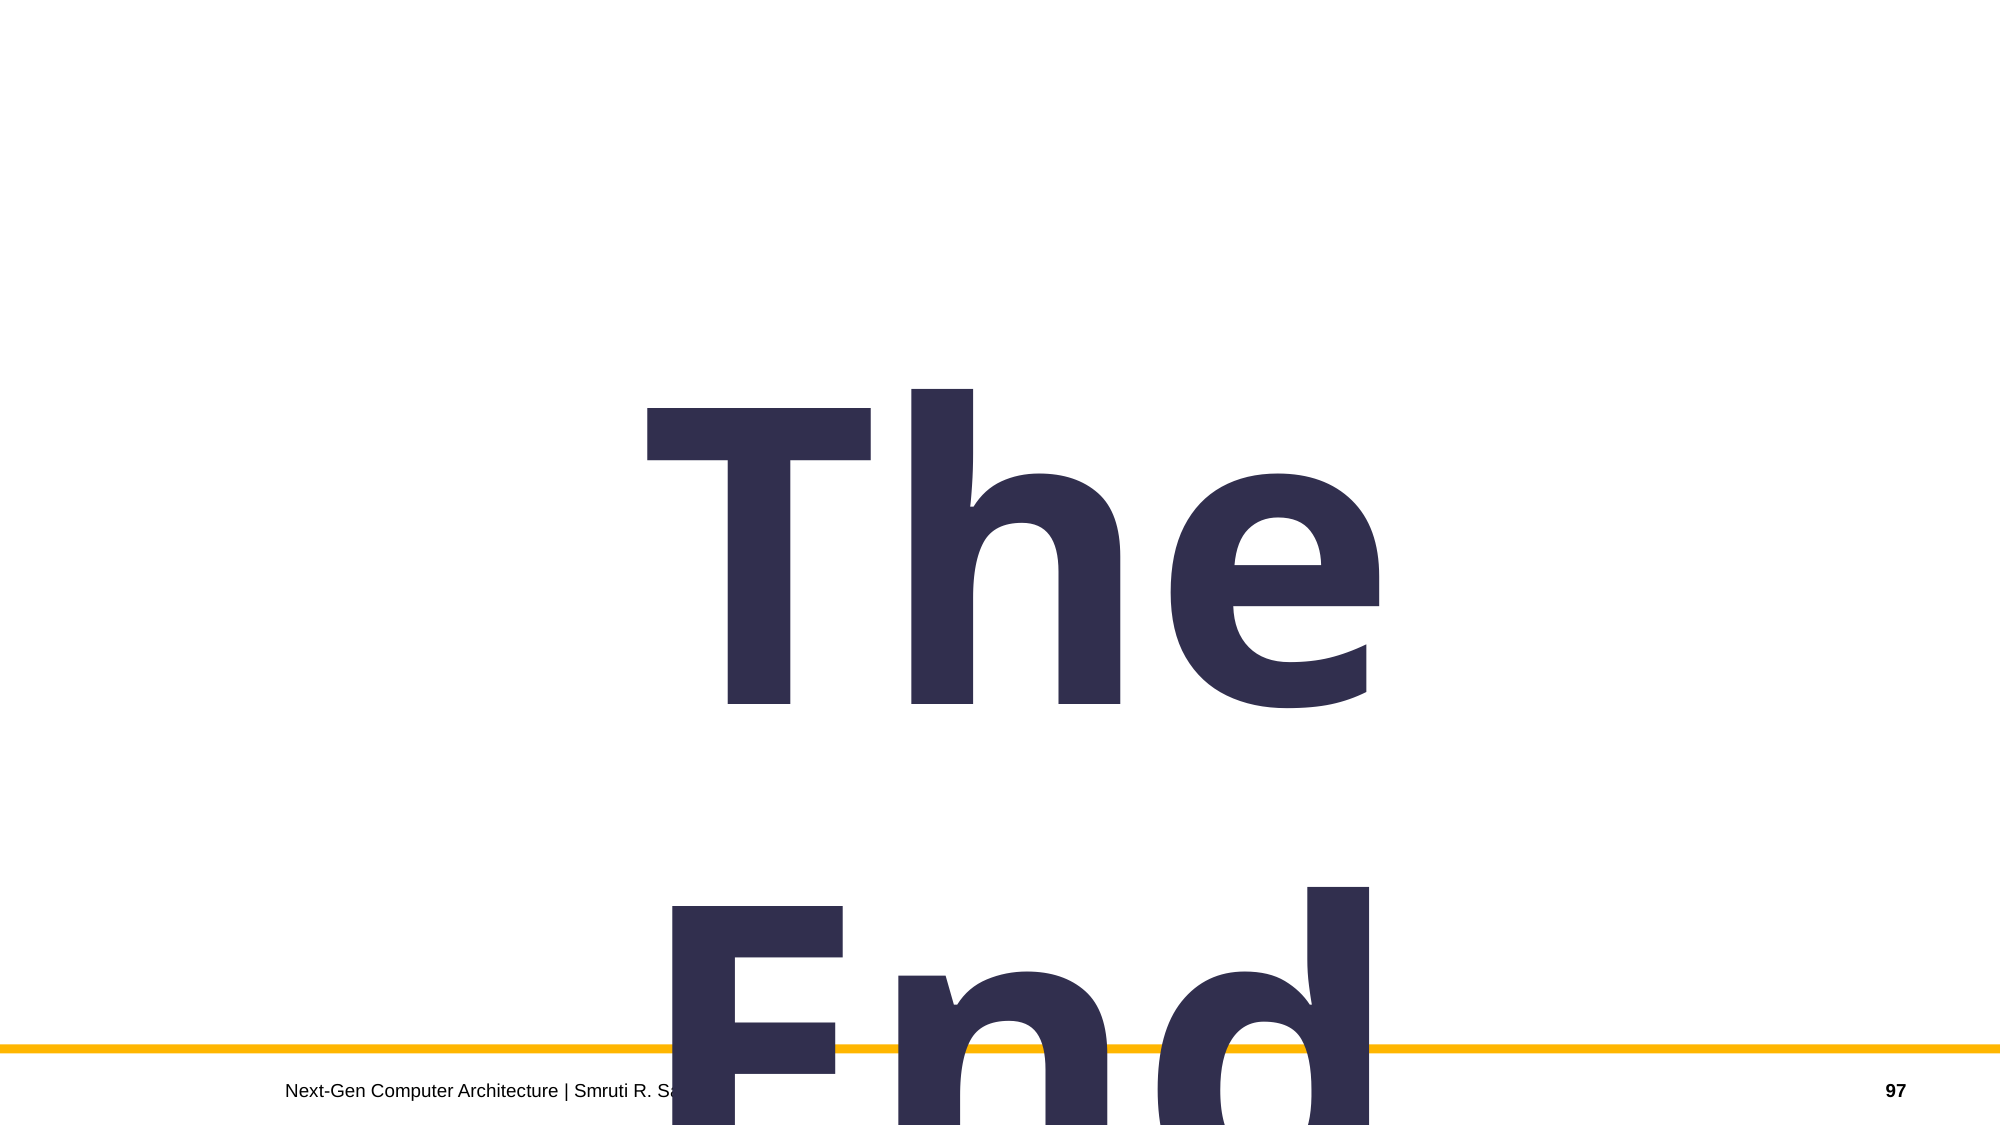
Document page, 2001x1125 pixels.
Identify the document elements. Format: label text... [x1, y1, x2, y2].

slide_number 97 [1711, 1071, 1922, 1109]
text_box The End [457, 282, 1580, 1125]
footer Next-Gen Computer Architecture | Smruti R. Sarangi [270, 1071, 457, 1109]
